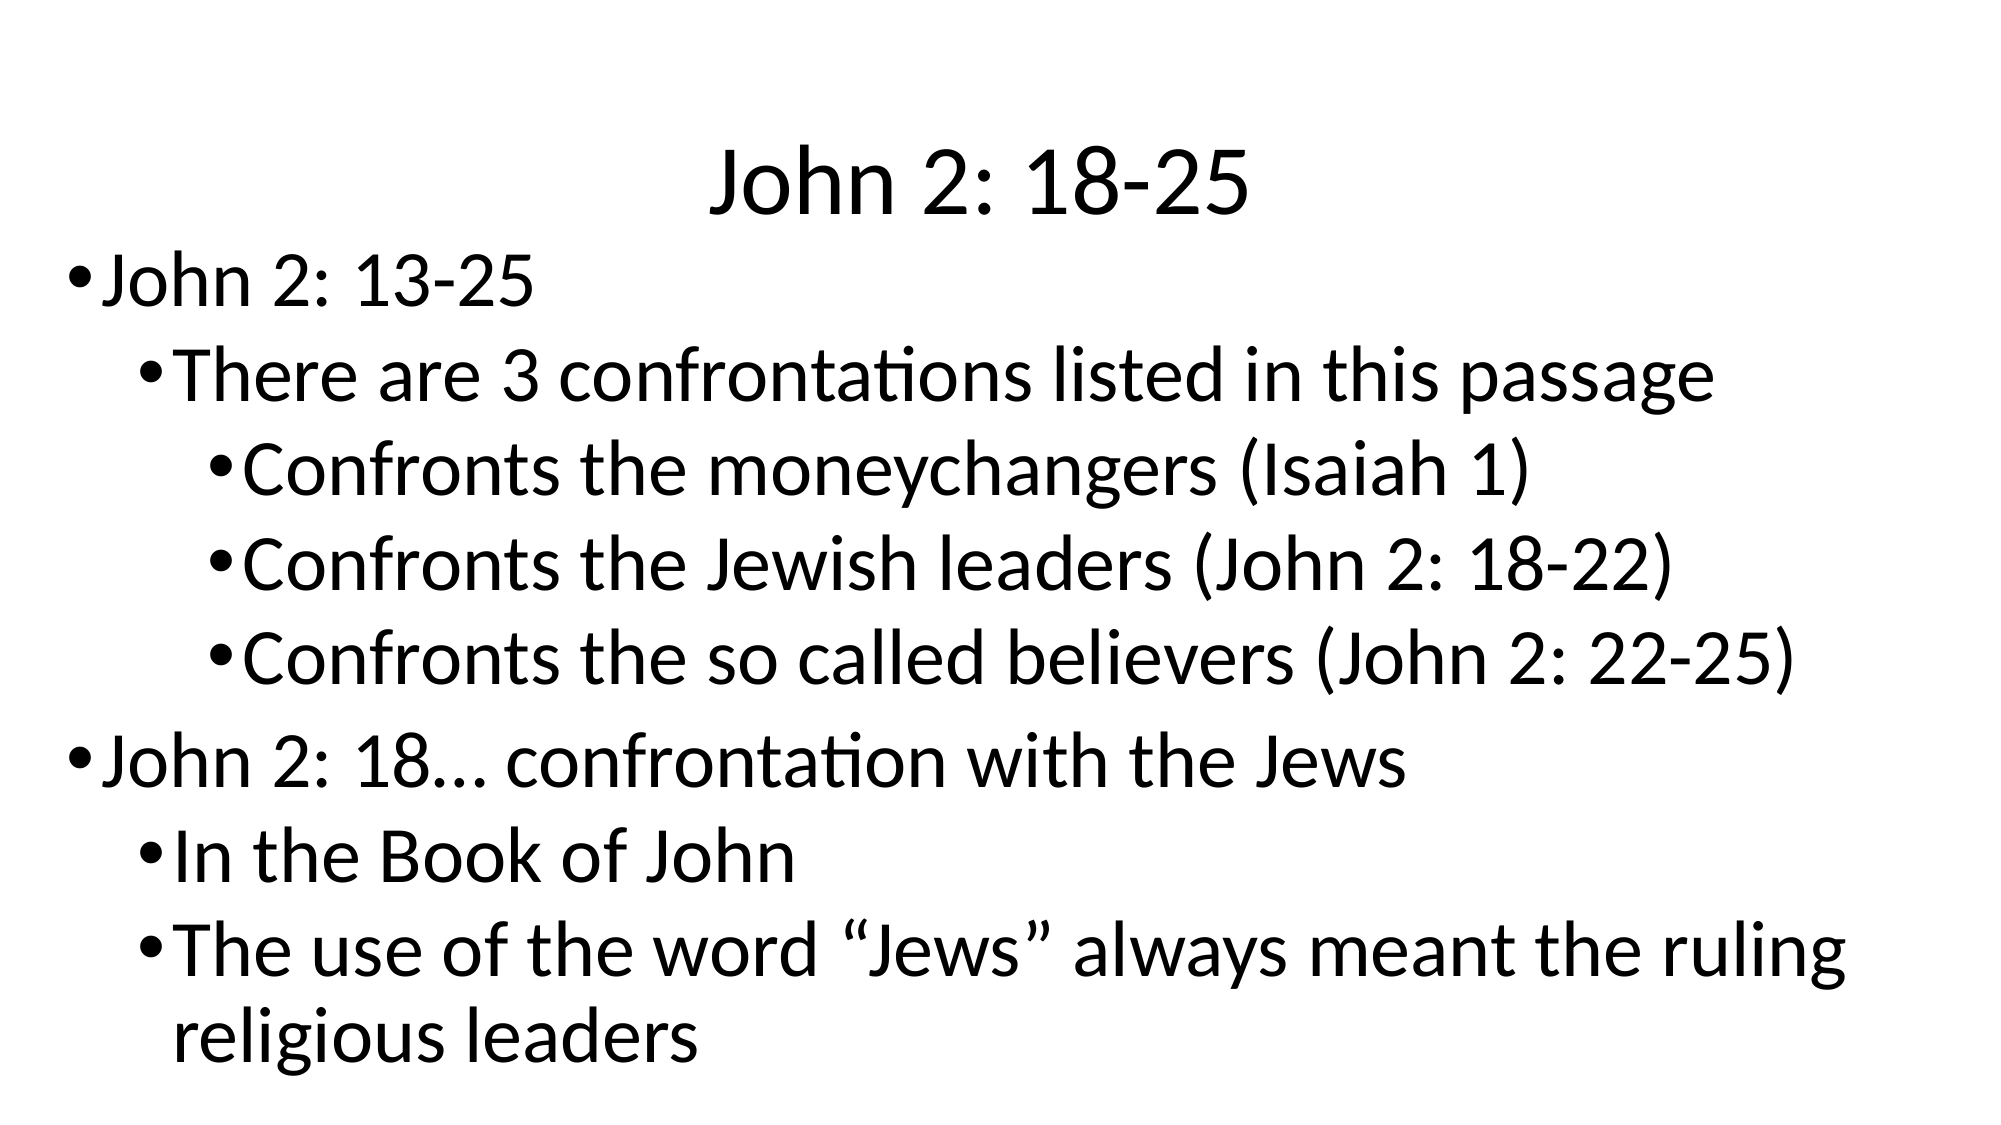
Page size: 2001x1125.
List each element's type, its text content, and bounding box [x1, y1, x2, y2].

list John 2: 13-25 There are 3 confrontations listed in this passage Confronts the moneychangers (Isaiah 1) Confronts the Jewish leaders (John 2: 18-22) Confronts the so called believers (John 2: 22-25) John 2: 18… confrontation with the Jews In the Book of John The use of the word “Jews” always meant the ruling religious leaders [51, 230, 1912, 1103]
title John 2: 18-25 [51, 59, 1912, 230]
